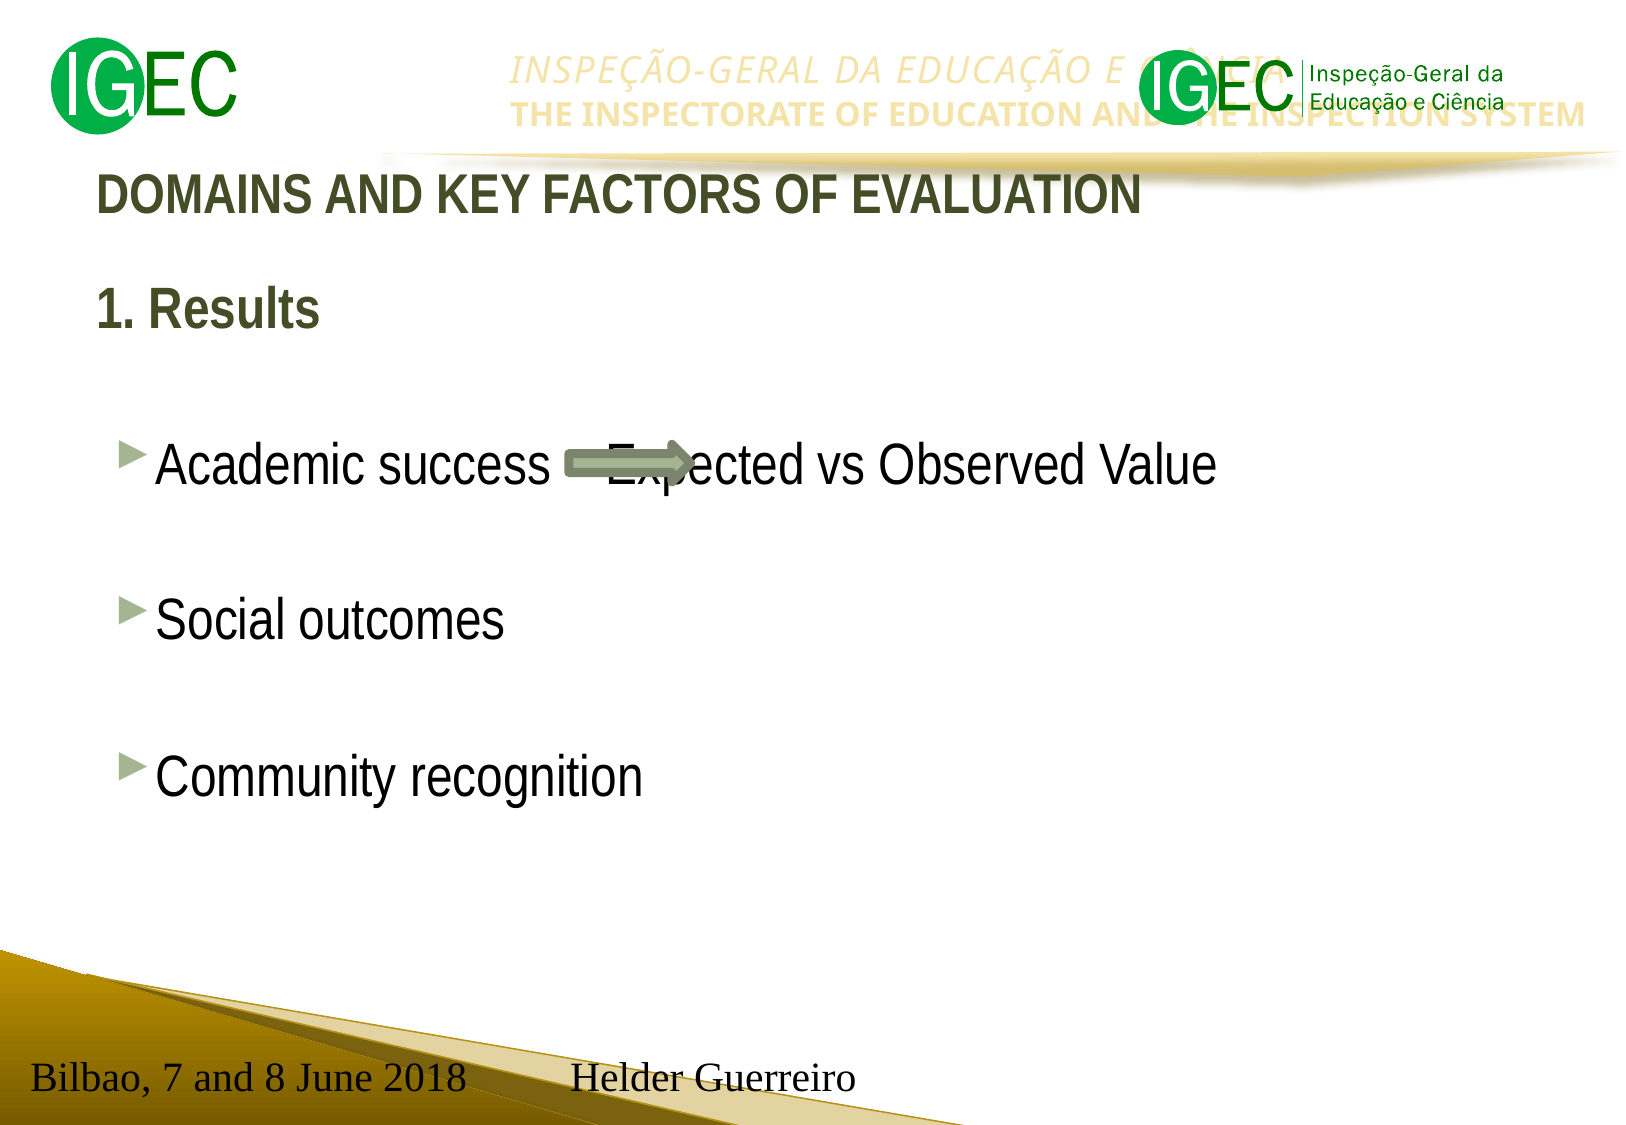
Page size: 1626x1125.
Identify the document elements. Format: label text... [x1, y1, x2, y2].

title Domains and key factors of evaluation [81, 149, 1544, 262]
list 1. Results Academic success Expected vs Observed Value Social outcomes Community recognition [81, 262, 1544, 1005]
footer Helder Guerreiro [555, 1042, 1070, 1103]
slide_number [15, 1042, 510, 1103]
text_box [564, 439, 696, 487]
picture [1138, 49, 1504, 126]
